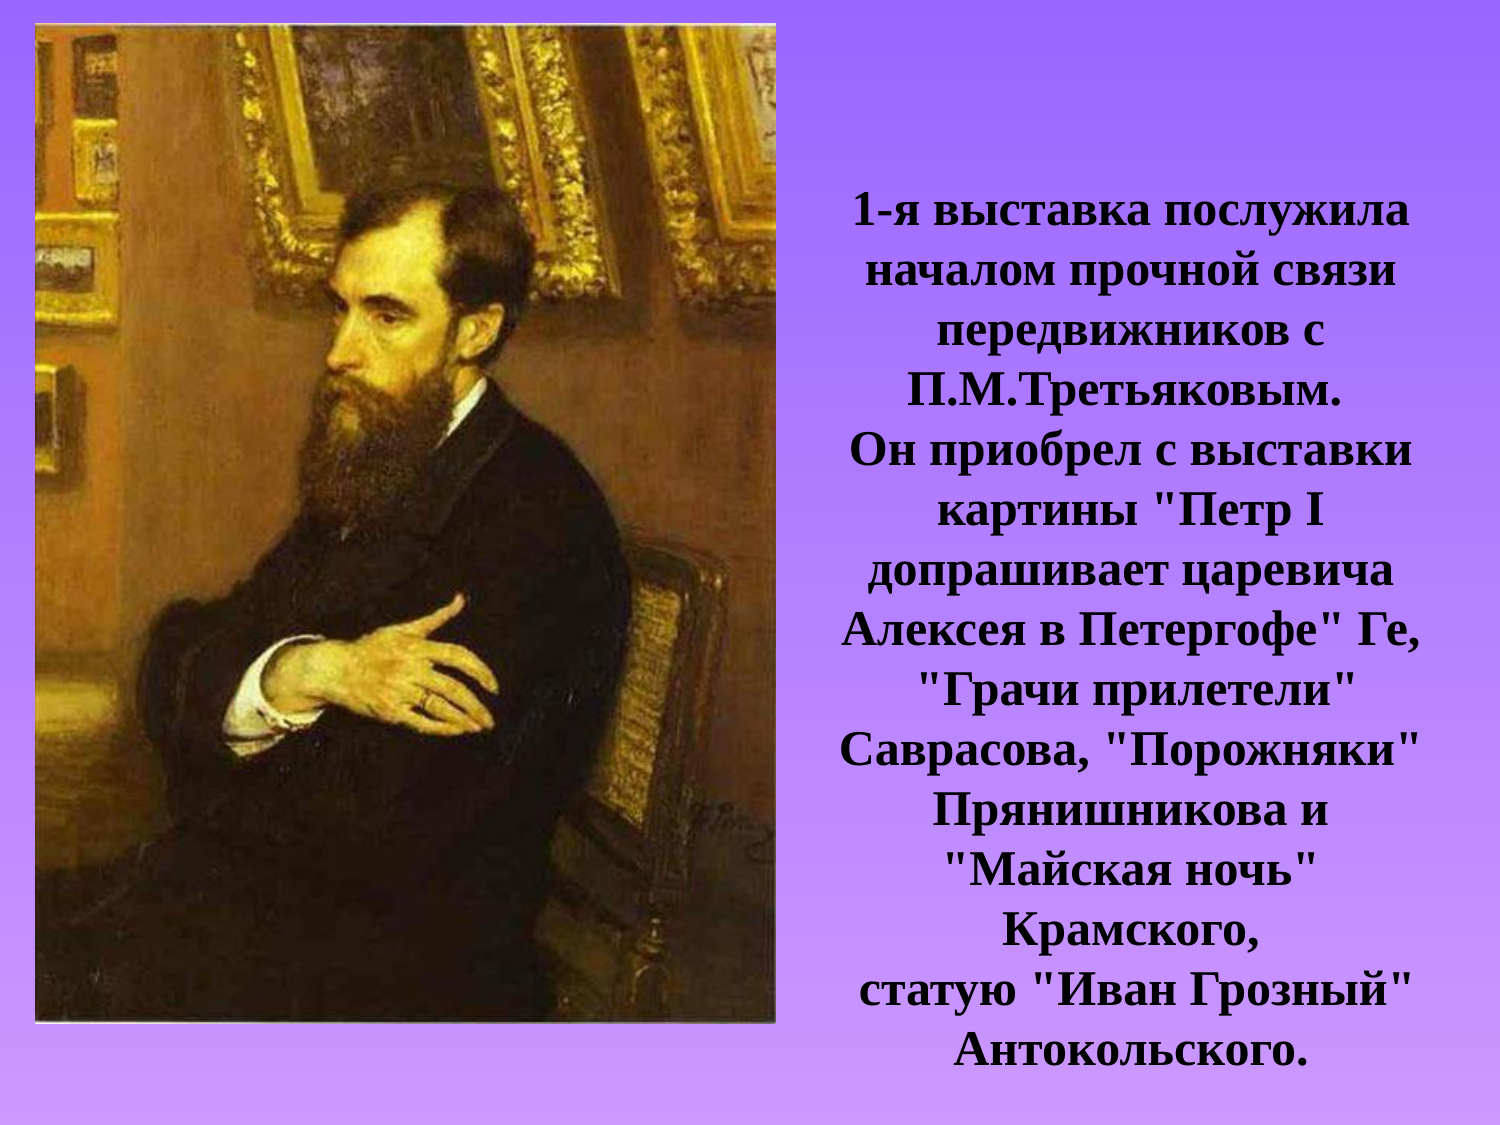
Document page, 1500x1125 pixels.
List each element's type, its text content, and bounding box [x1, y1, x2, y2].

picture [34, 23, 776, 1024]
text_box 1-я выставка послужила началом прочной связи передвижников с П.М.Третьяковым. Он приобрел с выставки картины "Петр I допрашивает царевича Алексея в Петергофе" Ге, "Грачи прилетели" Саврасова, "Порожняки" Прянишникова и "Майская ночь" Крамского, статую "Иван Грозный" Антокольского. [820, 167, 1442, 1083]
